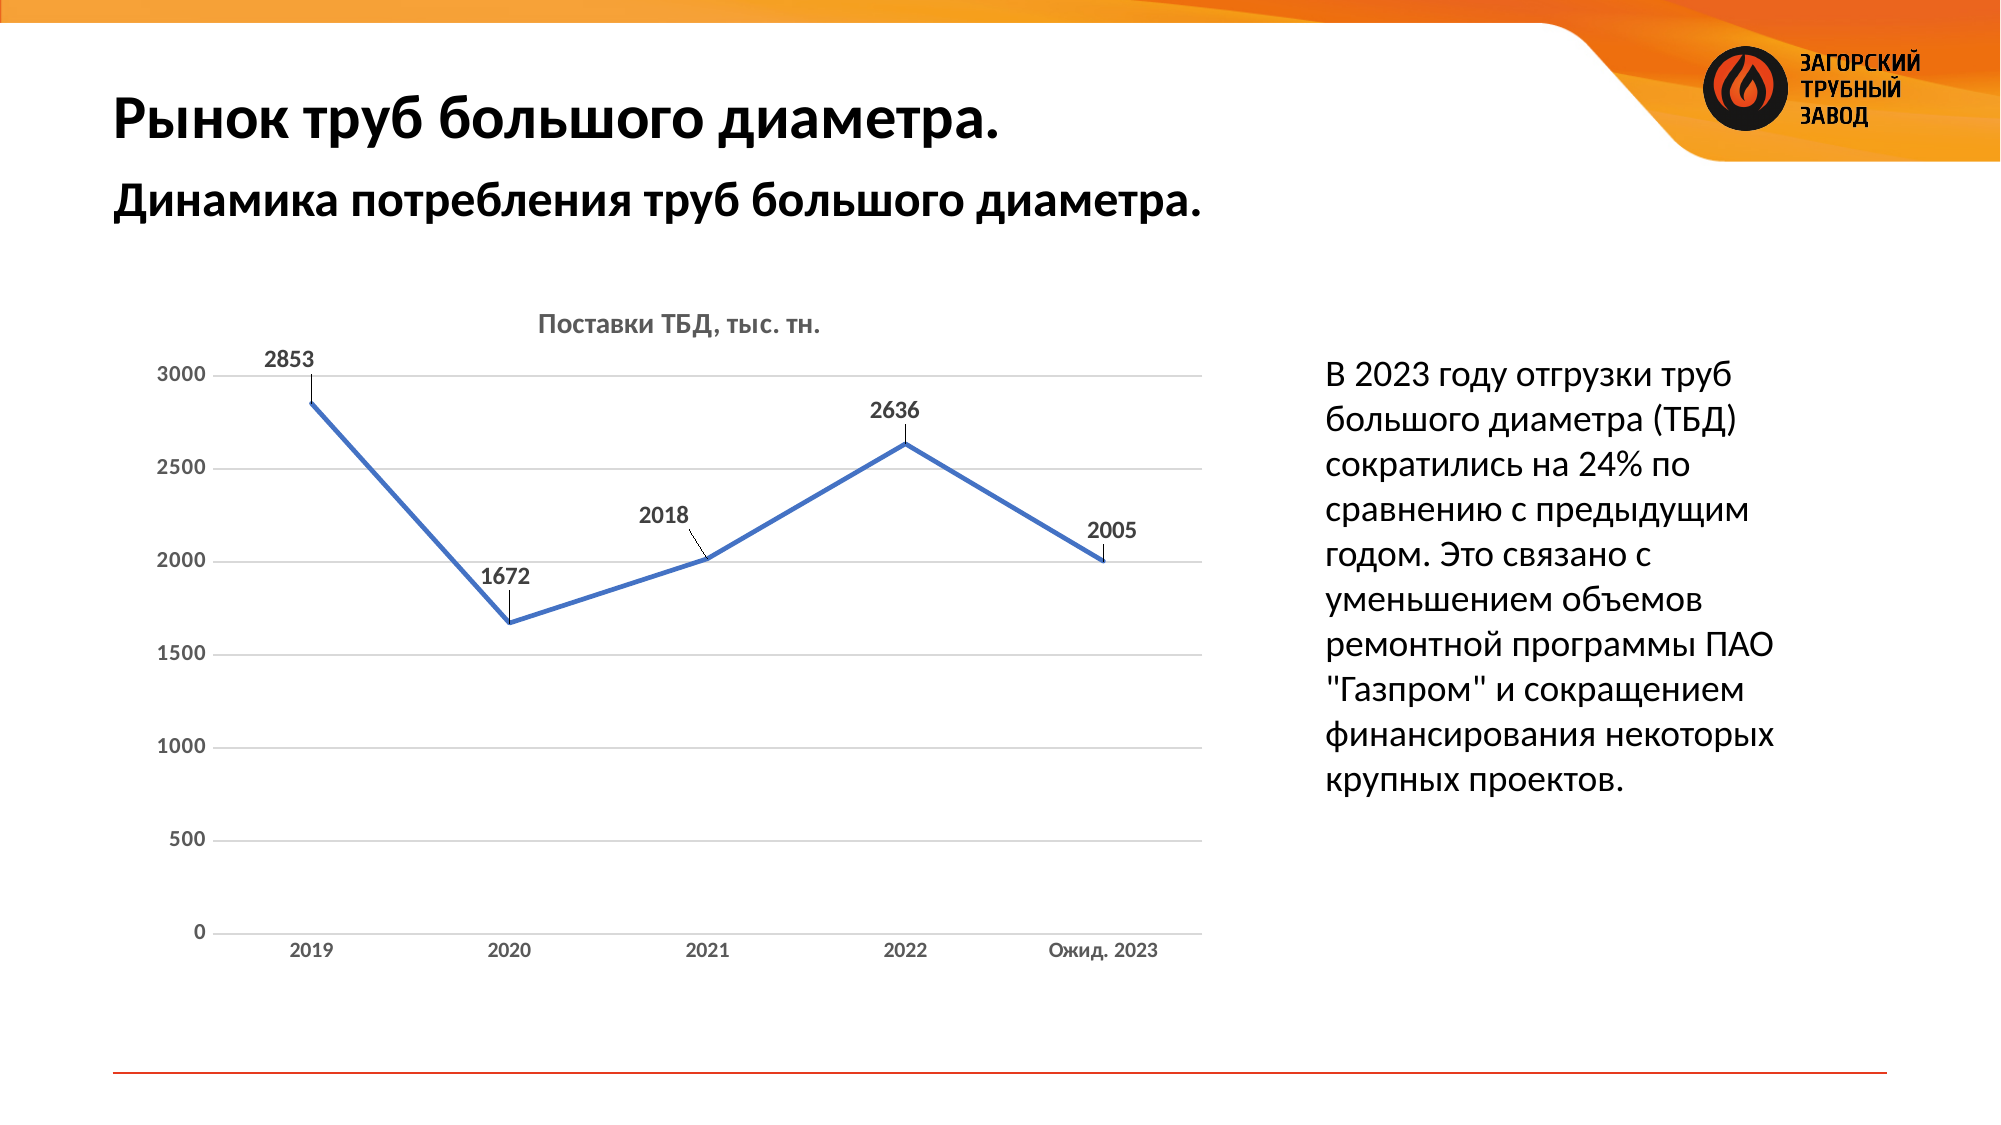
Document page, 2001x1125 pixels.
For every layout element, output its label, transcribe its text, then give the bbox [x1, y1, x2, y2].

chart [134, 281, 1225, 978]
text_box Динамика потребления труб большого диаметра. [98, 142, 1854, 259]
title Рынок труб большого диаметра. [98, 59, 1500, 142]
text_box В 2023 году отгрузки труб большого диаметра (ТБД) сократились на 24% по сравнению с предыдущим годом. Это связано с уменьшением объемов ремонтной программы ПАО "Газпром" и сокращением финансирования некоторых крупных проектов. [1310, 341, 1854, 806]
picture [0, 0, 2001, 1125]
